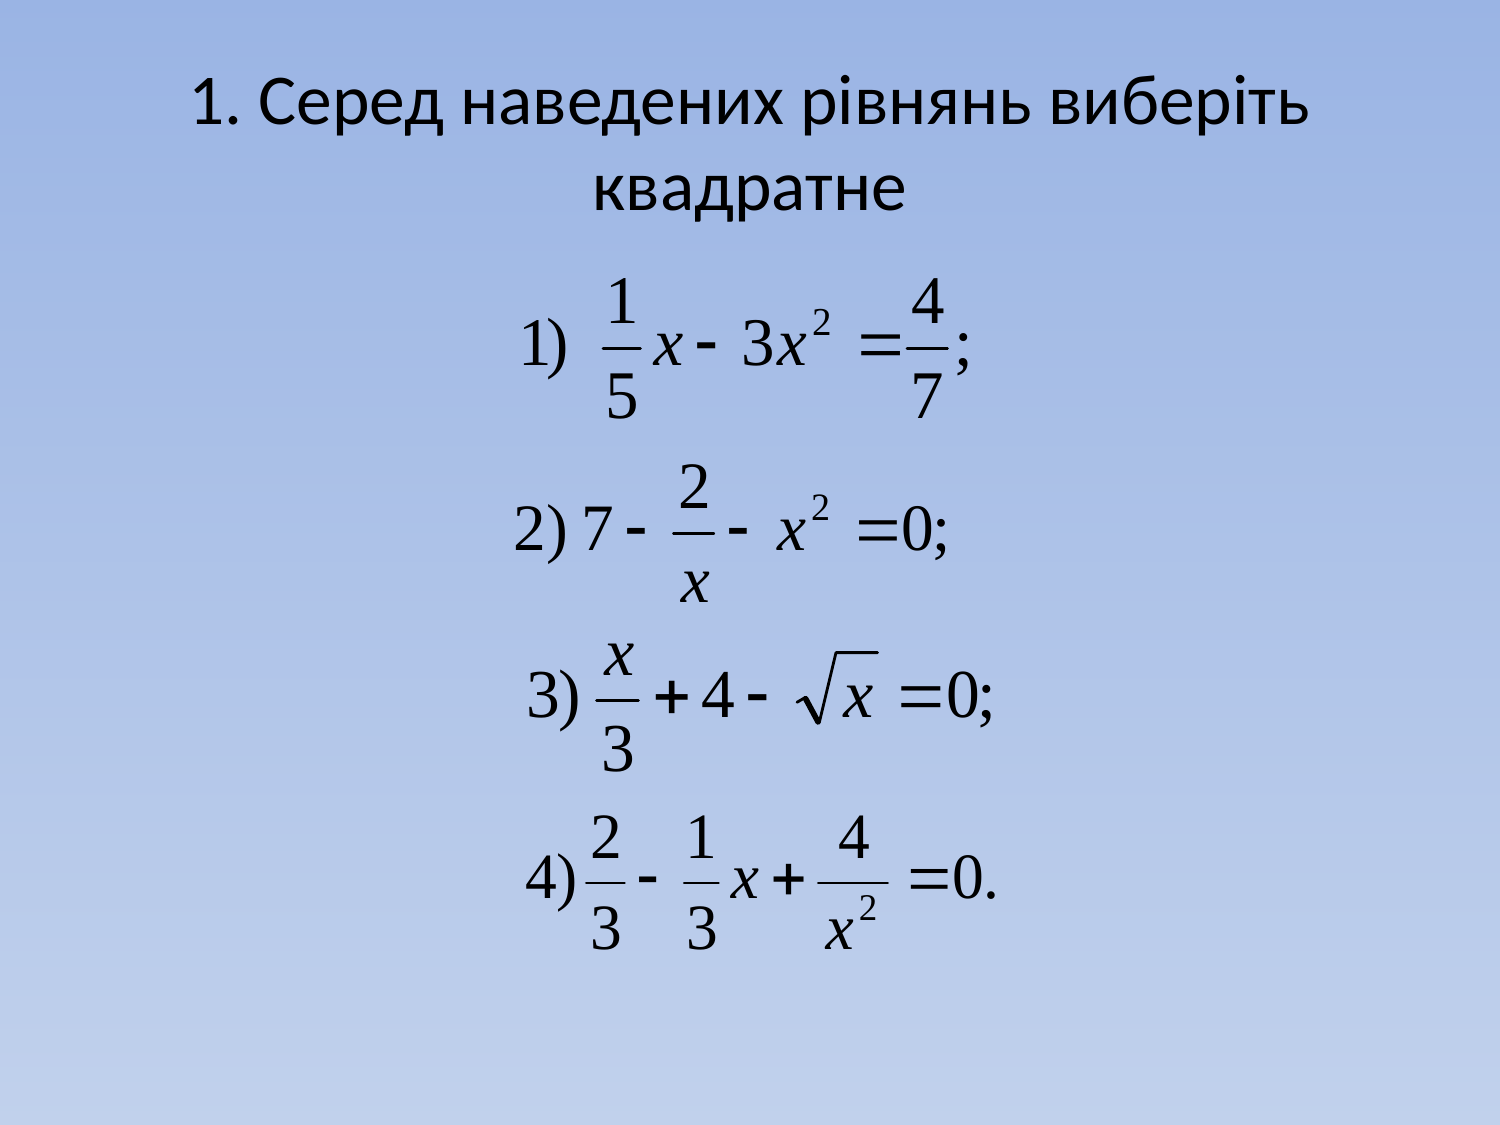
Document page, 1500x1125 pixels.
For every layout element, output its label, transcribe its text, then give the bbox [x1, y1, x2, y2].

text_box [503, 445, 962, 617]
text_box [515, 796, 1008, 964]
title 1. Серед наведених рівнянь виберіть квадратне [75, 45, 1425, 233]
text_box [518, 609, 1008, 787]
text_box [515, 257, 985, 434]
